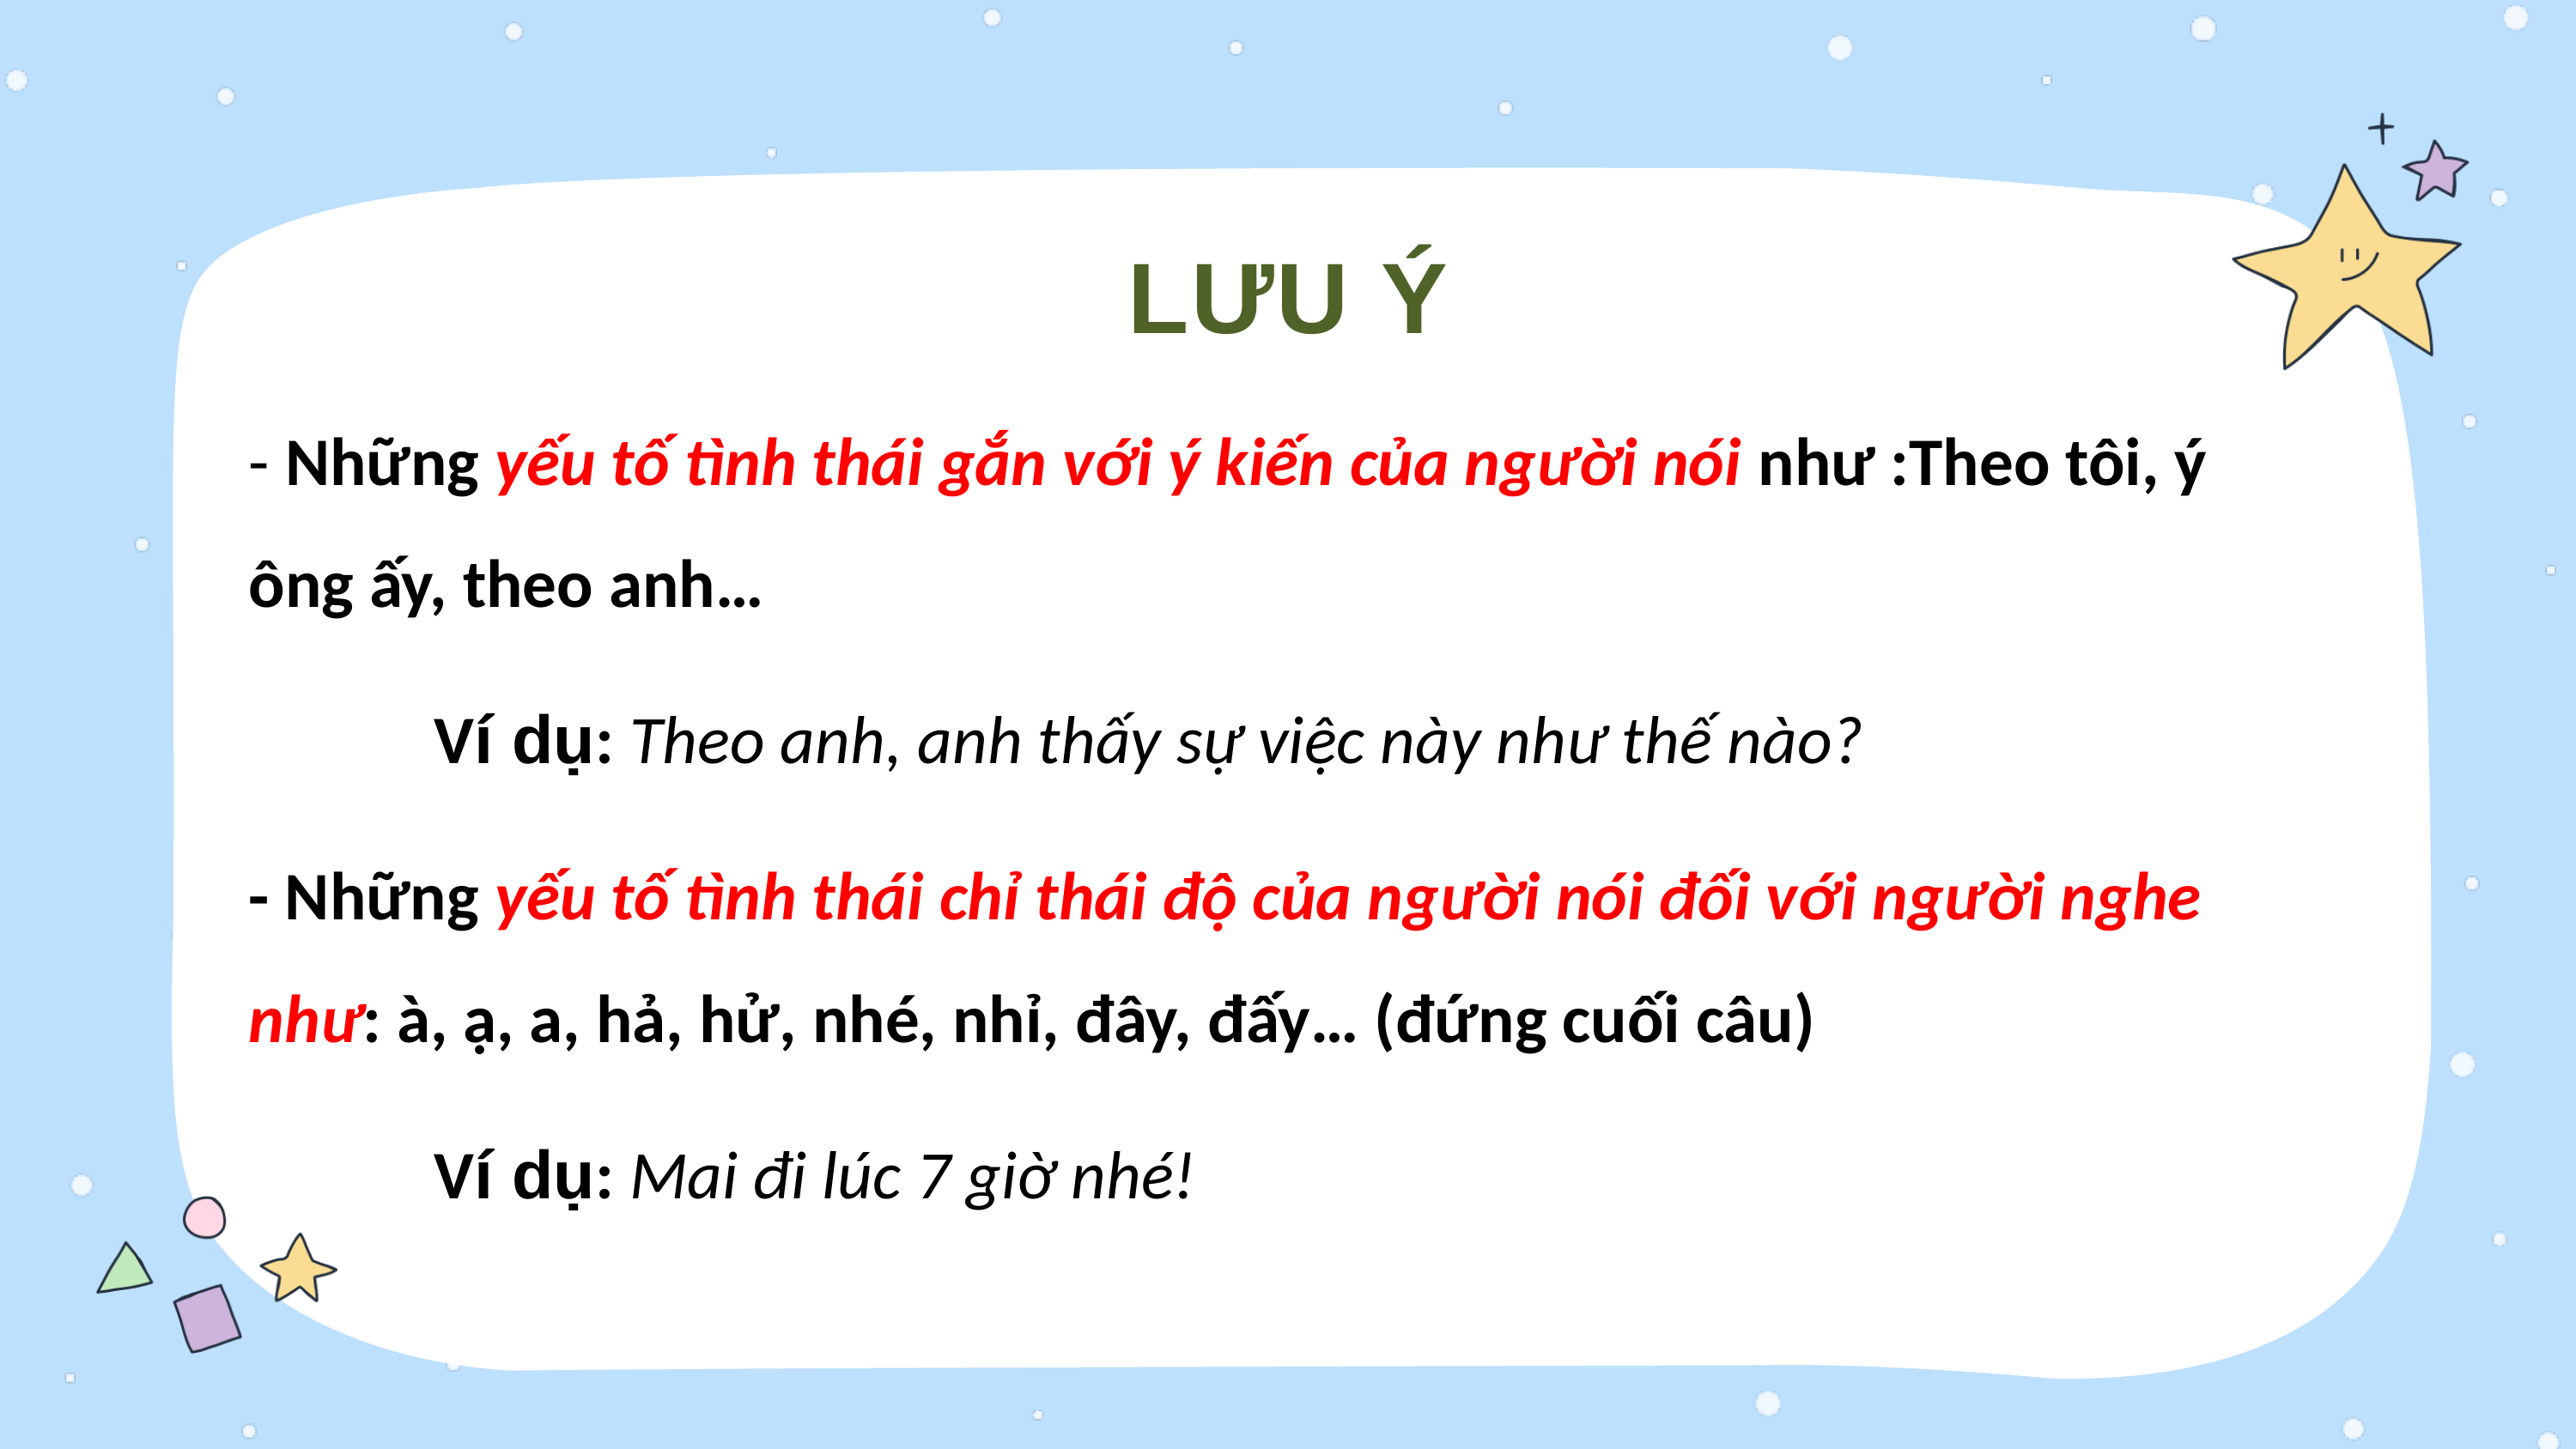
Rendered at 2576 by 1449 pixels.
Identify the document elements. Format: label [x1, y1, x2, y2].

picture [1908, 0, 2576, 1449]
picture [0, 0, 695, 1449]
text_box [695, 0, 1908, 1449]
